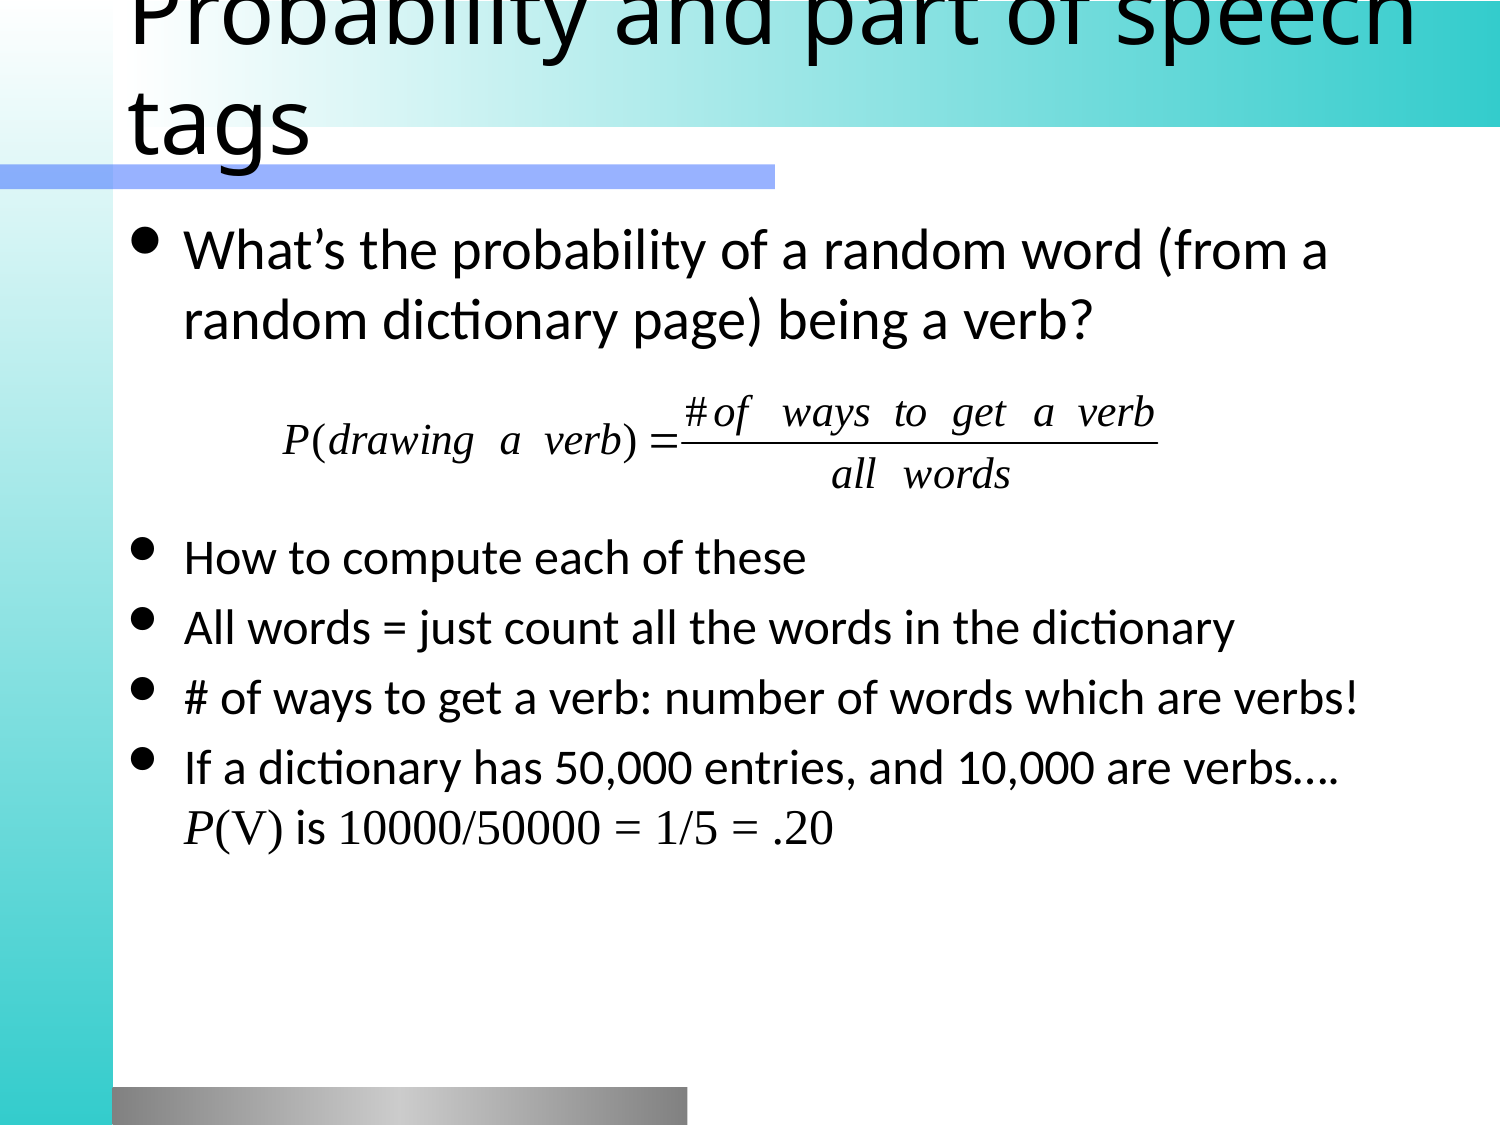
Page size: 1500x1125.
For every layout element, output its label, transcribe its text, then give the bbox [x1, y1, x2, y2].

title Probability and part of speech tags [112, 0, 1500, 126]
list What’s the probability of a random word (from a random dictionary page) being a verb? How to compute each of these All words = just count all the words in the dictionary # of ways to get a verb: number of words which are verbs! If a dictionary has 50,000 entries, and 10,000 are verbs…. P(V) is 10000/50000 = 1/5 = .20 [112, 203, 1388, 1073]
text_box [274, 387, 1163, 496]
